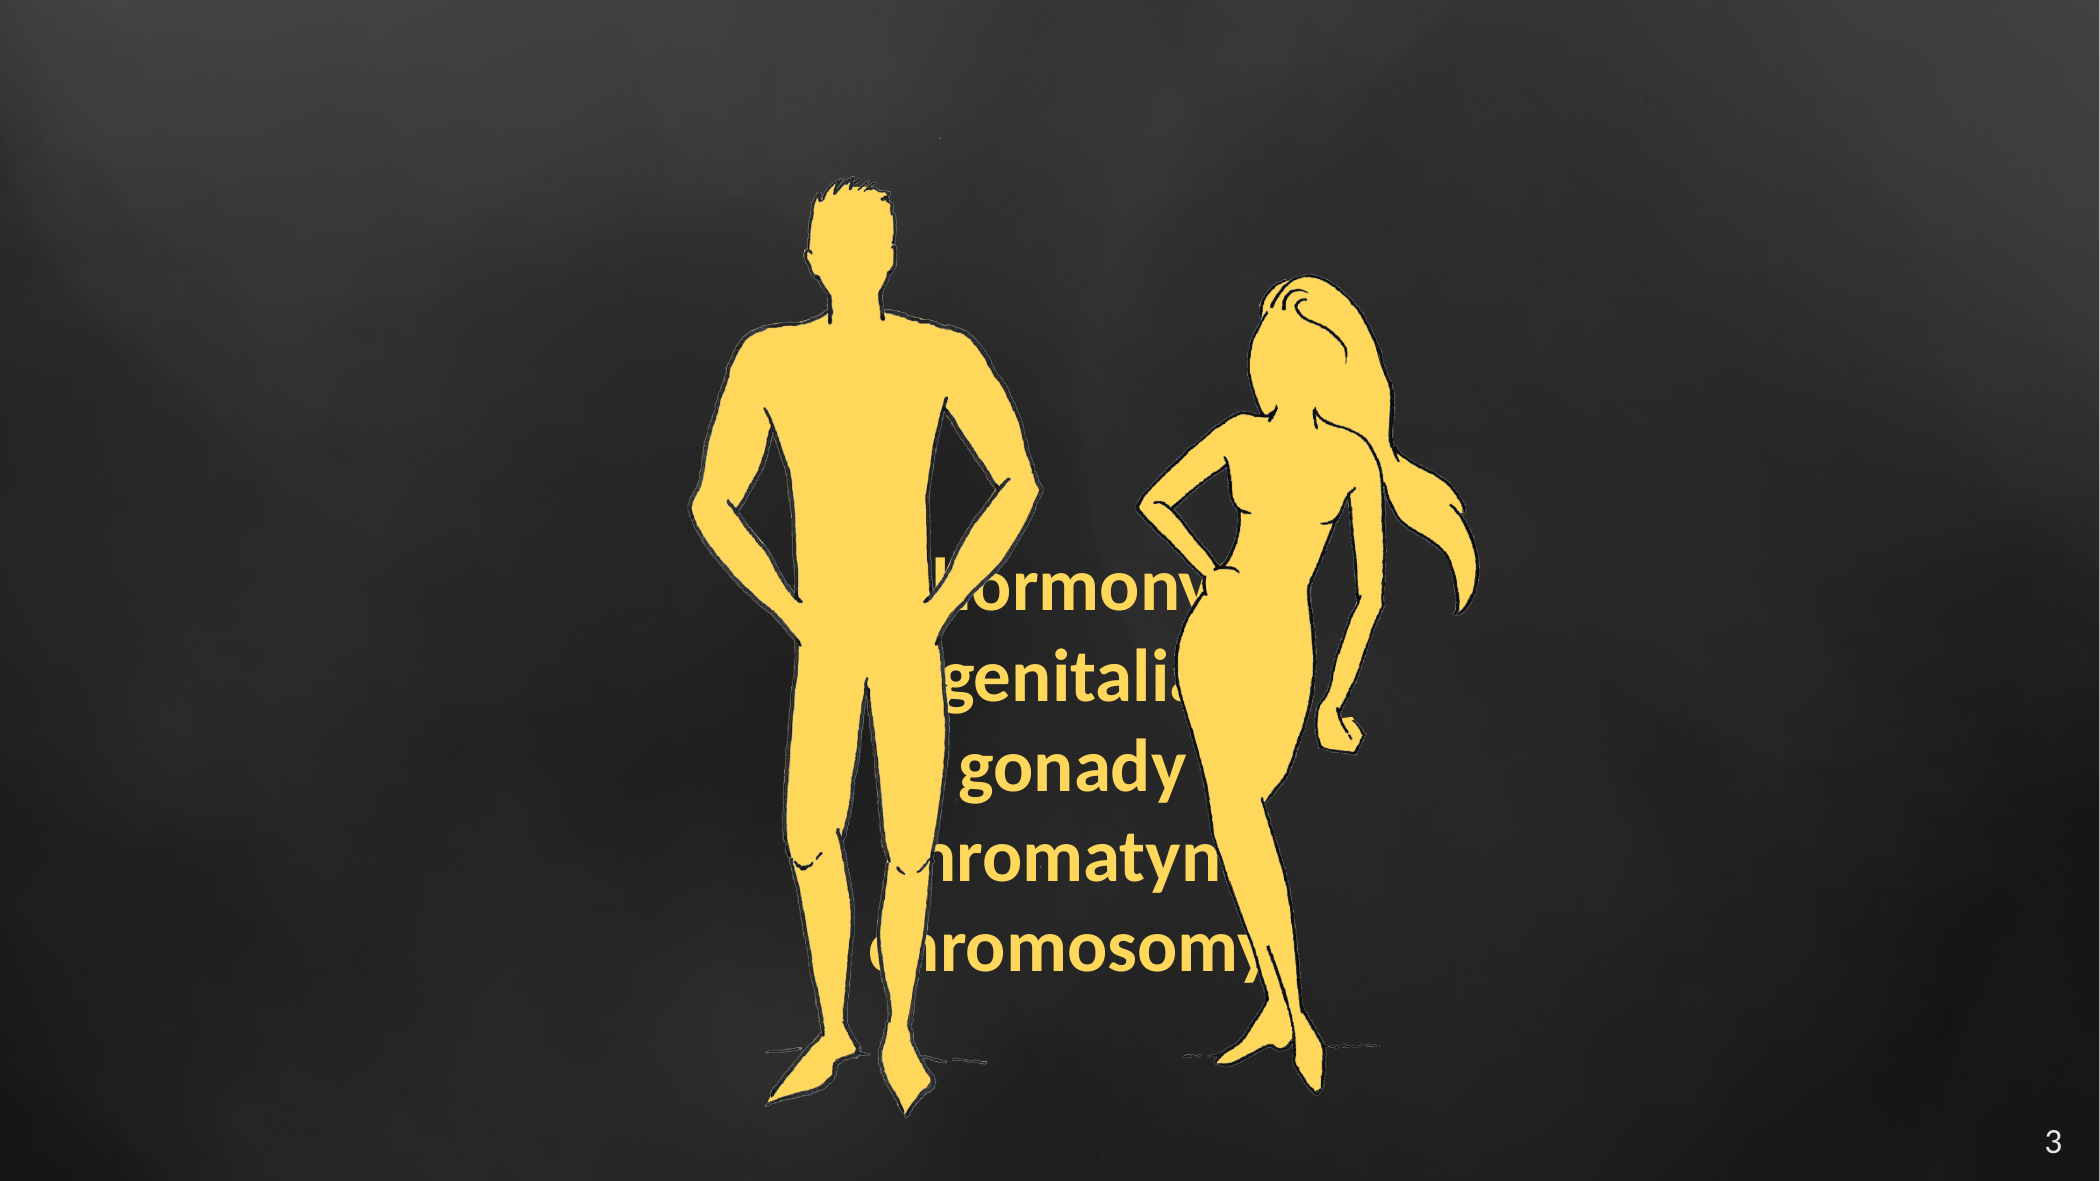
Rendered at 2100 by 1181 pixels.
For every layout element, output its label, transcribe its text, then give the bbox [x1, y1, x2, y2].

slide_number 3 [1587, 1098, 2078, 1181]
text_box gonady [1054, 724, 1111, 814]
text_box chromatyna [1054, 814, 1111, 904]
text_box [1111, 137, 1485, 1161]
text_box hormony [1054, 528, 1111, 634]
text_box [671, 133, 1054, 1140]
text_box genitalia [1054, 634, 1111, 724]
picture [0, 0, 2100, 1181]
text_box chromosomy [1054, 904, 1111, 995]
